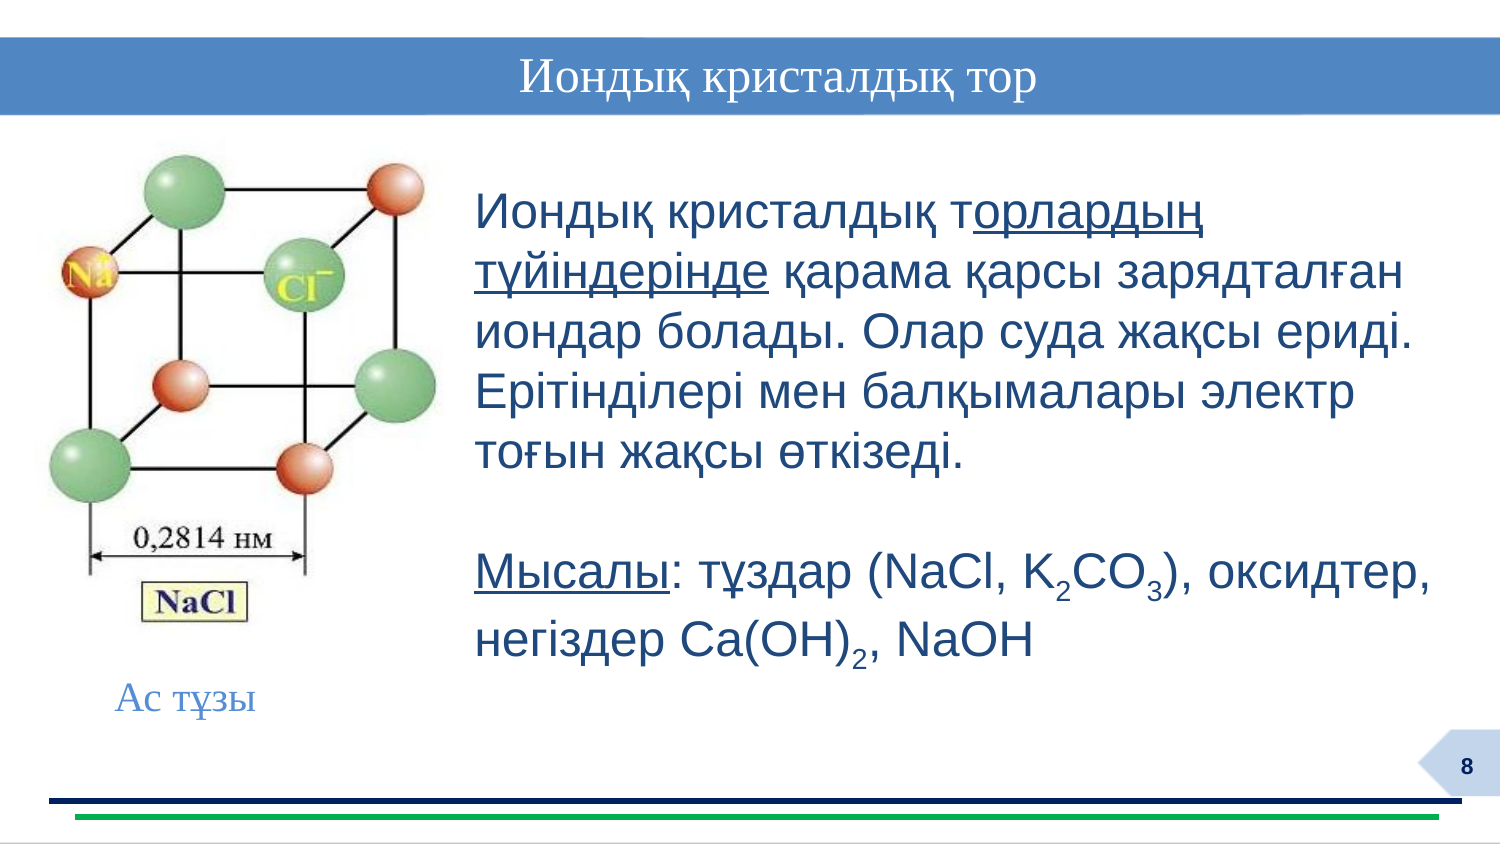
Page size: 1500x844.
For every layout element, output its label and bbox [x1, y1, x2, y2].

picture [0, 0, 1500, 844]
list [34, 136, 447, 638]
